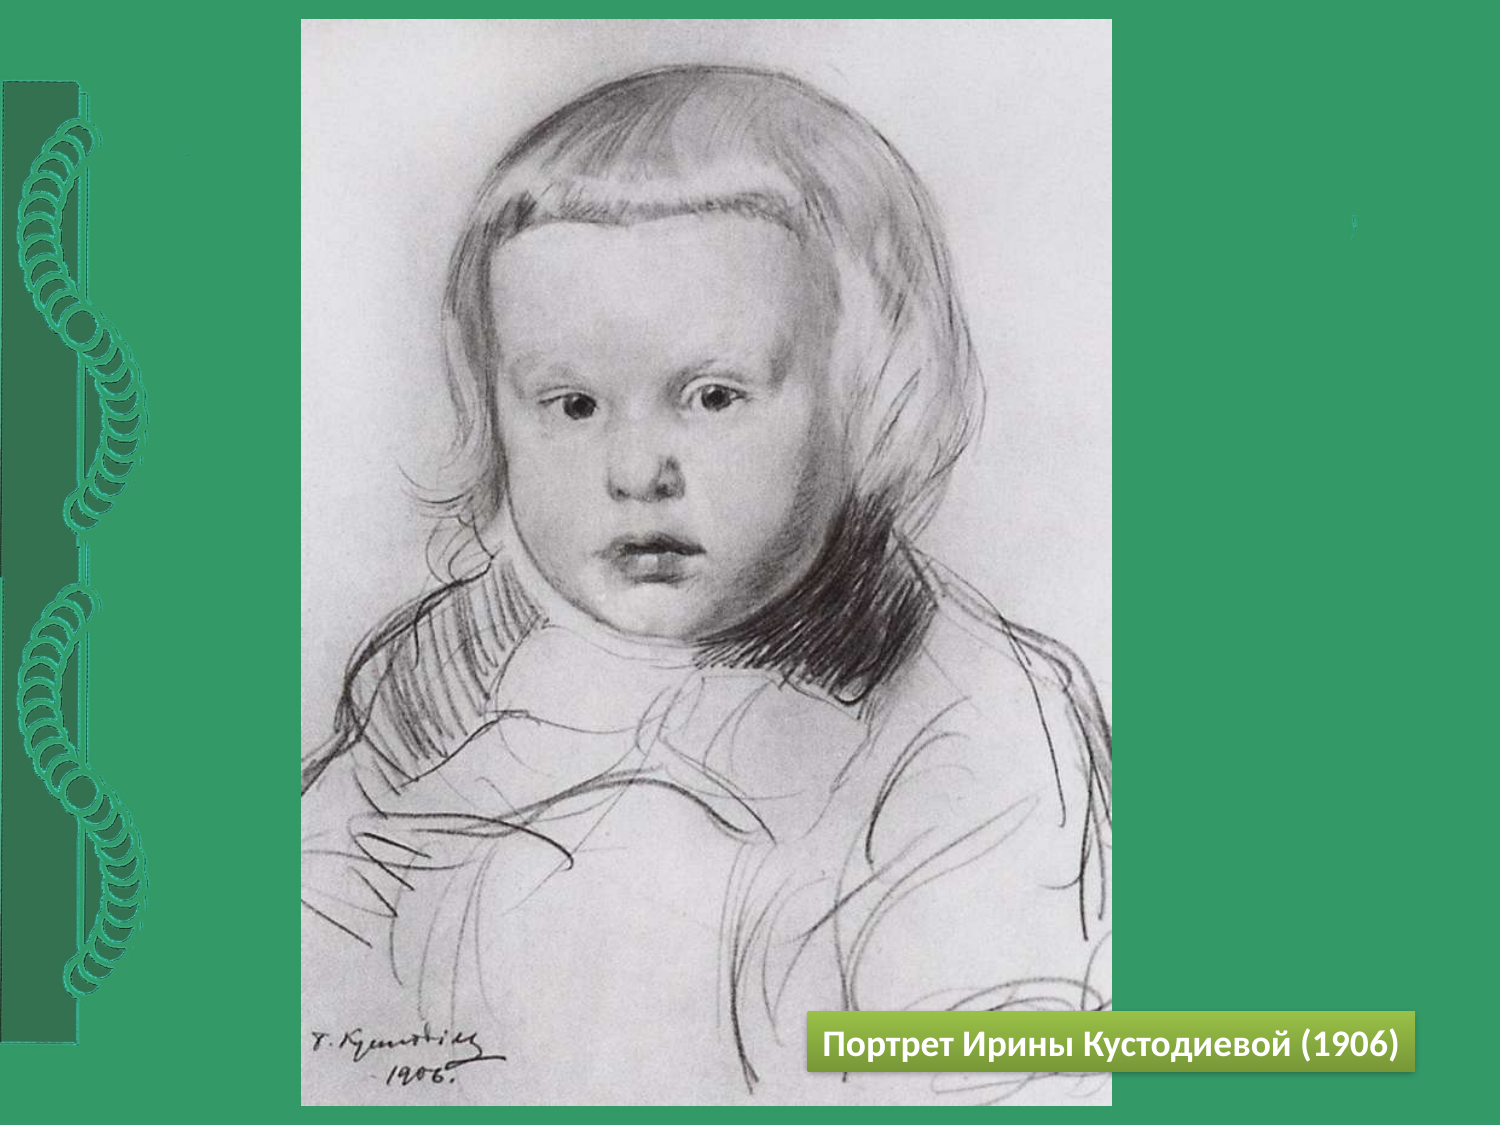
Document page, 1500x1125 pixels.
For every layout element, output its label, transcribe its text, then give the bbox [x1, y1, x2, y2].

picture [0, 0, 1500, 1125]
text_box Портрет Ирины Кустодиевой (1906) [1116, 1011, 1416, 1072]
